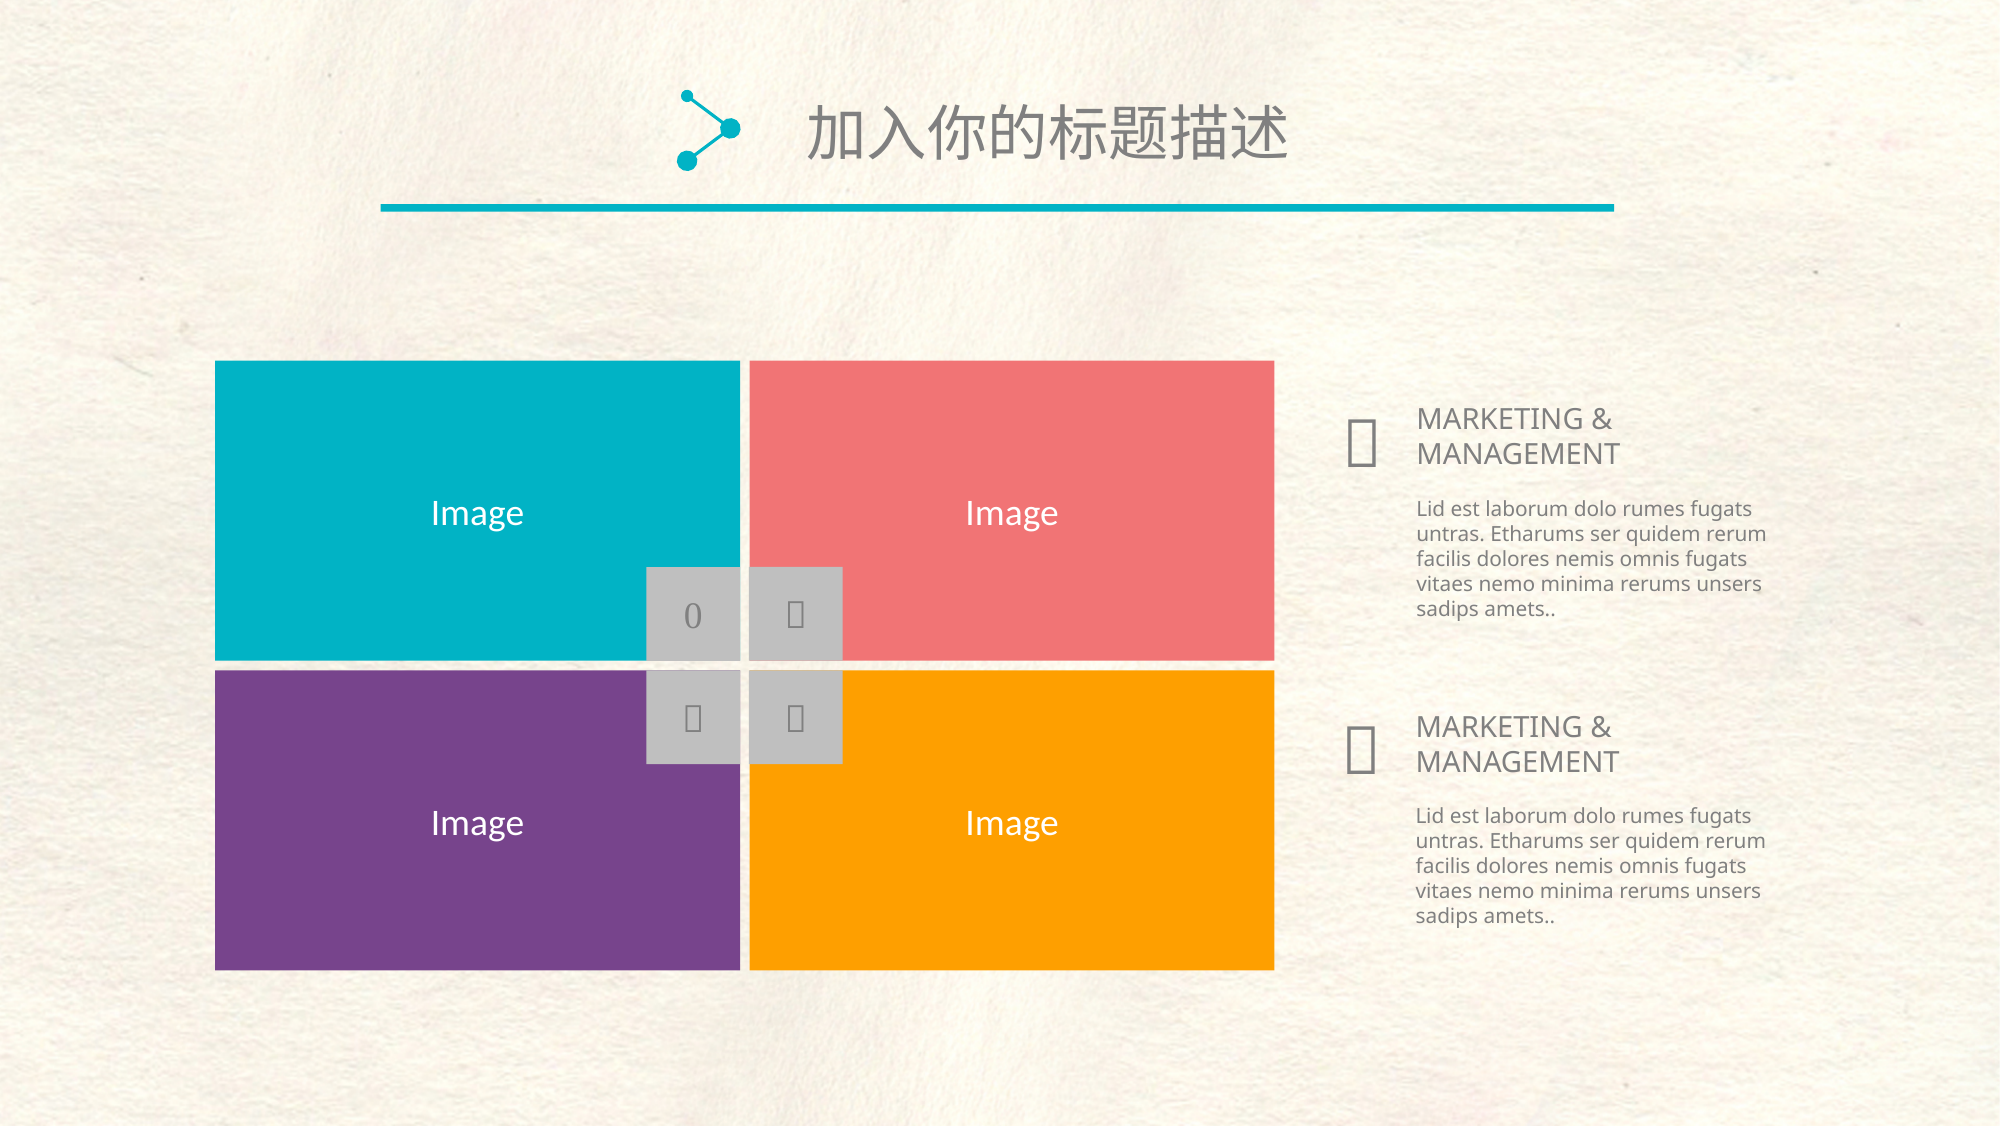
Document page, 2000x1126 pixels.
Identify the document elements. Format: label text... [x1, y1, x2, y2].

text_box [1312, 700, 1803, 939]
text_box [380, 86, 1615, 212]
text_box  [644, 565, 742, 663]
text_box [1313, 392, 1803, 631]
text_box  [644, 668, 742, 766]
picture [0, 0, 2000, 1126]
text_box Image [213, 359, 742, 663]
text_box Image [747, 668, 1277, 972]
text_box Image [747, 359, 1277, 663]
text_box  [747, 565, 845, 663]
text_box  [747, 668, 845, 766]
text_box Image [213, 668, 742, 972]
